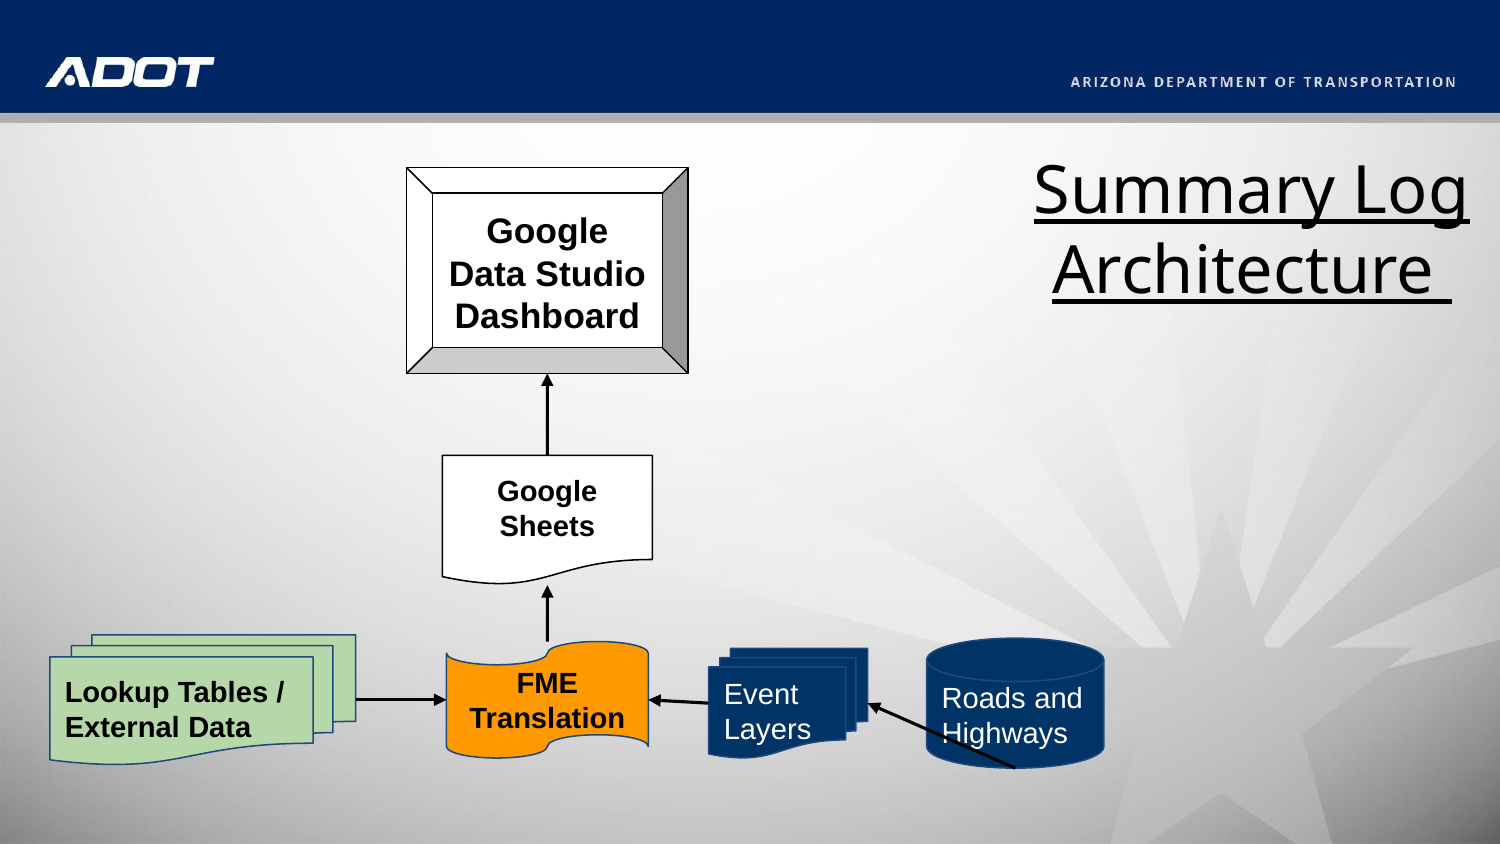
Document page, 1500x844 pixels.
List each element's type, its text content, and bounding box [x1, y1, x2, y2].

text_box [648, 699, 709, 704]
text_box Google Data Studio Dashboard [406, 167, 689, 374]
text_box Google Sheets [442, 455, 653, 584]
picture [0, 0, 1500, 844]
text_box FME Translation [446, 641, 649, 759]
text_box Event Layers [708, 648, 868, 758]
title Summary Log Architecture [1003, 124, 1500, 331]
text_box Roads and Highways [926, 638, 1104, 769]
text_box Lookup Tables / External Data [49, 634, 356, 765]
